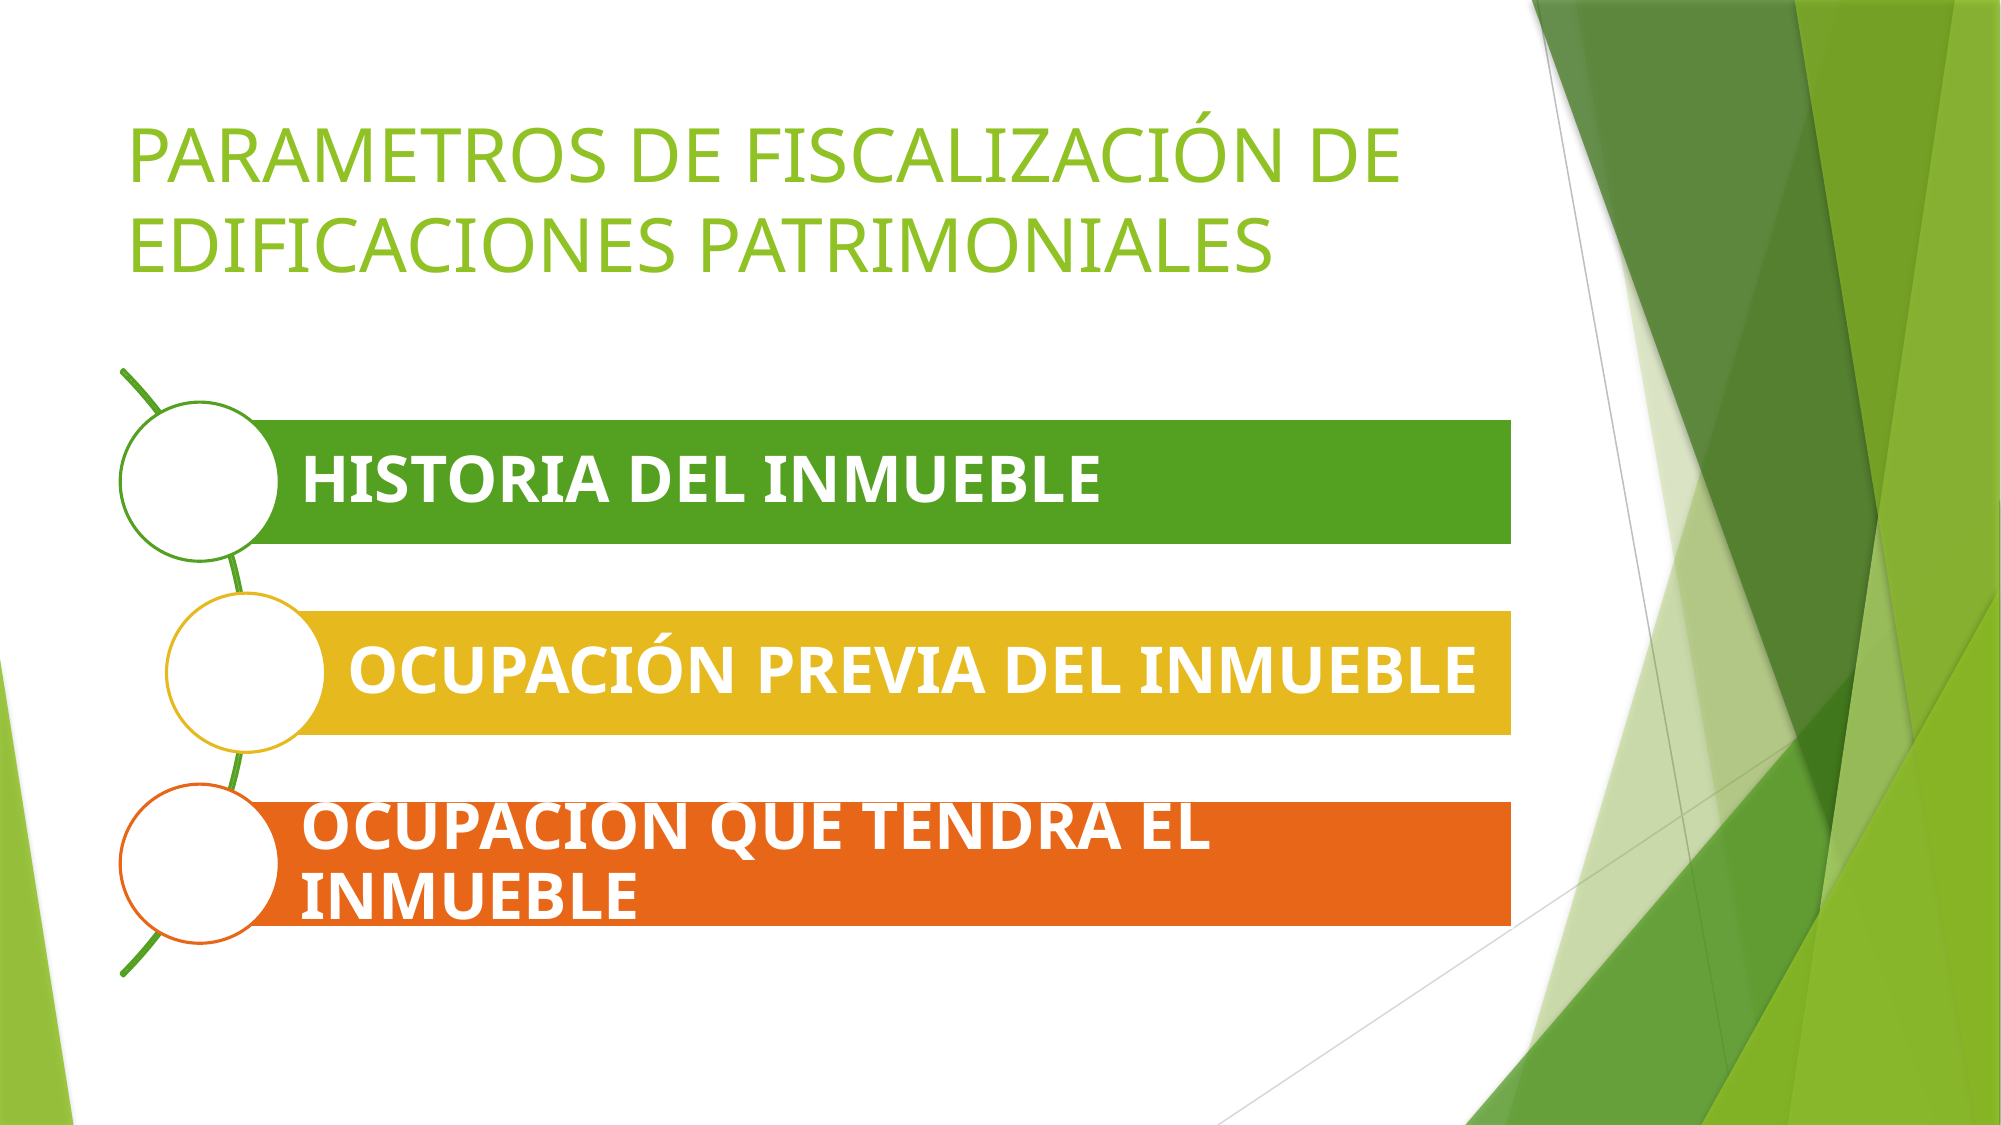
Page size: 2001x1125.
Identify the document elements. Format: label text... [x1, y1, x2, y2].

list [110, 353, 1522, 992]
title PARAMETROS DE FISCALIZACIÓN DE EDIFICACIONES PATRIMONIALES [111, 99, 1522, 317]
